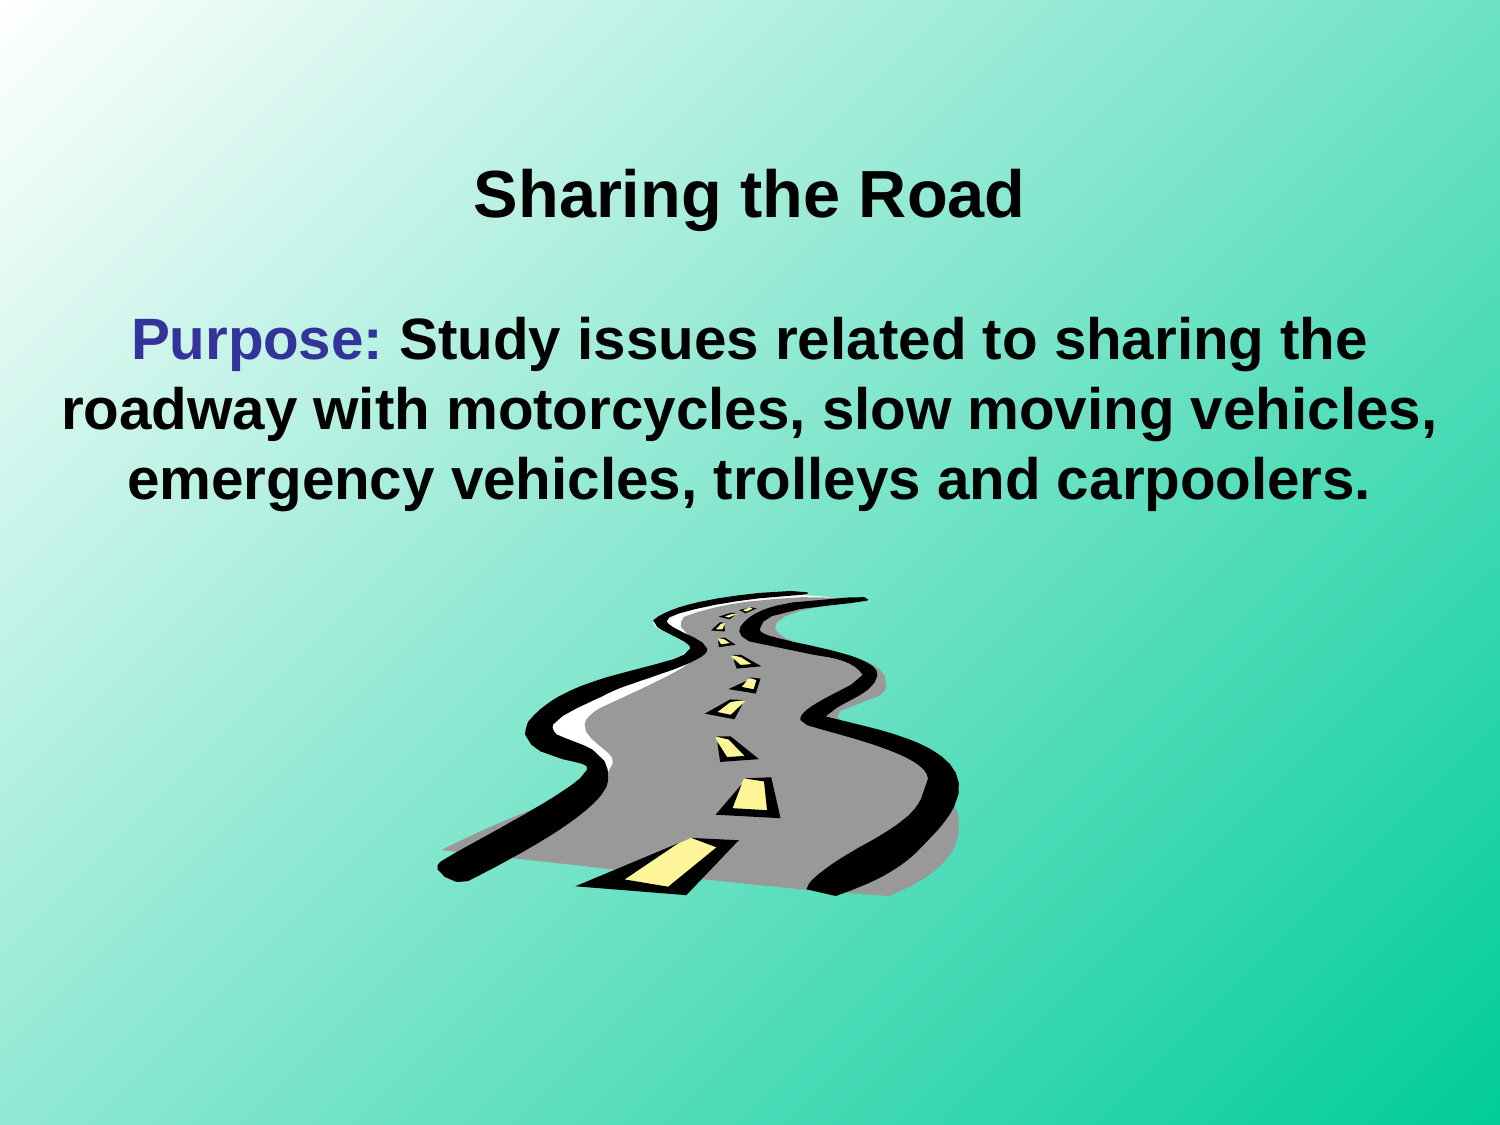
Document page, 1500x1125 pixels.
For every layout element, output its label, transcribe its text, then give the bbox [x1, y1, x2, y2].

picture [437, 587, 963, 900]
title Sharing the Road Purpose: Study issues related to sharing the roadway with motorcycles, slow moving vehicles, emergency vehicles, trolleys and carpoolers. [0, 162, 1500, 500]
